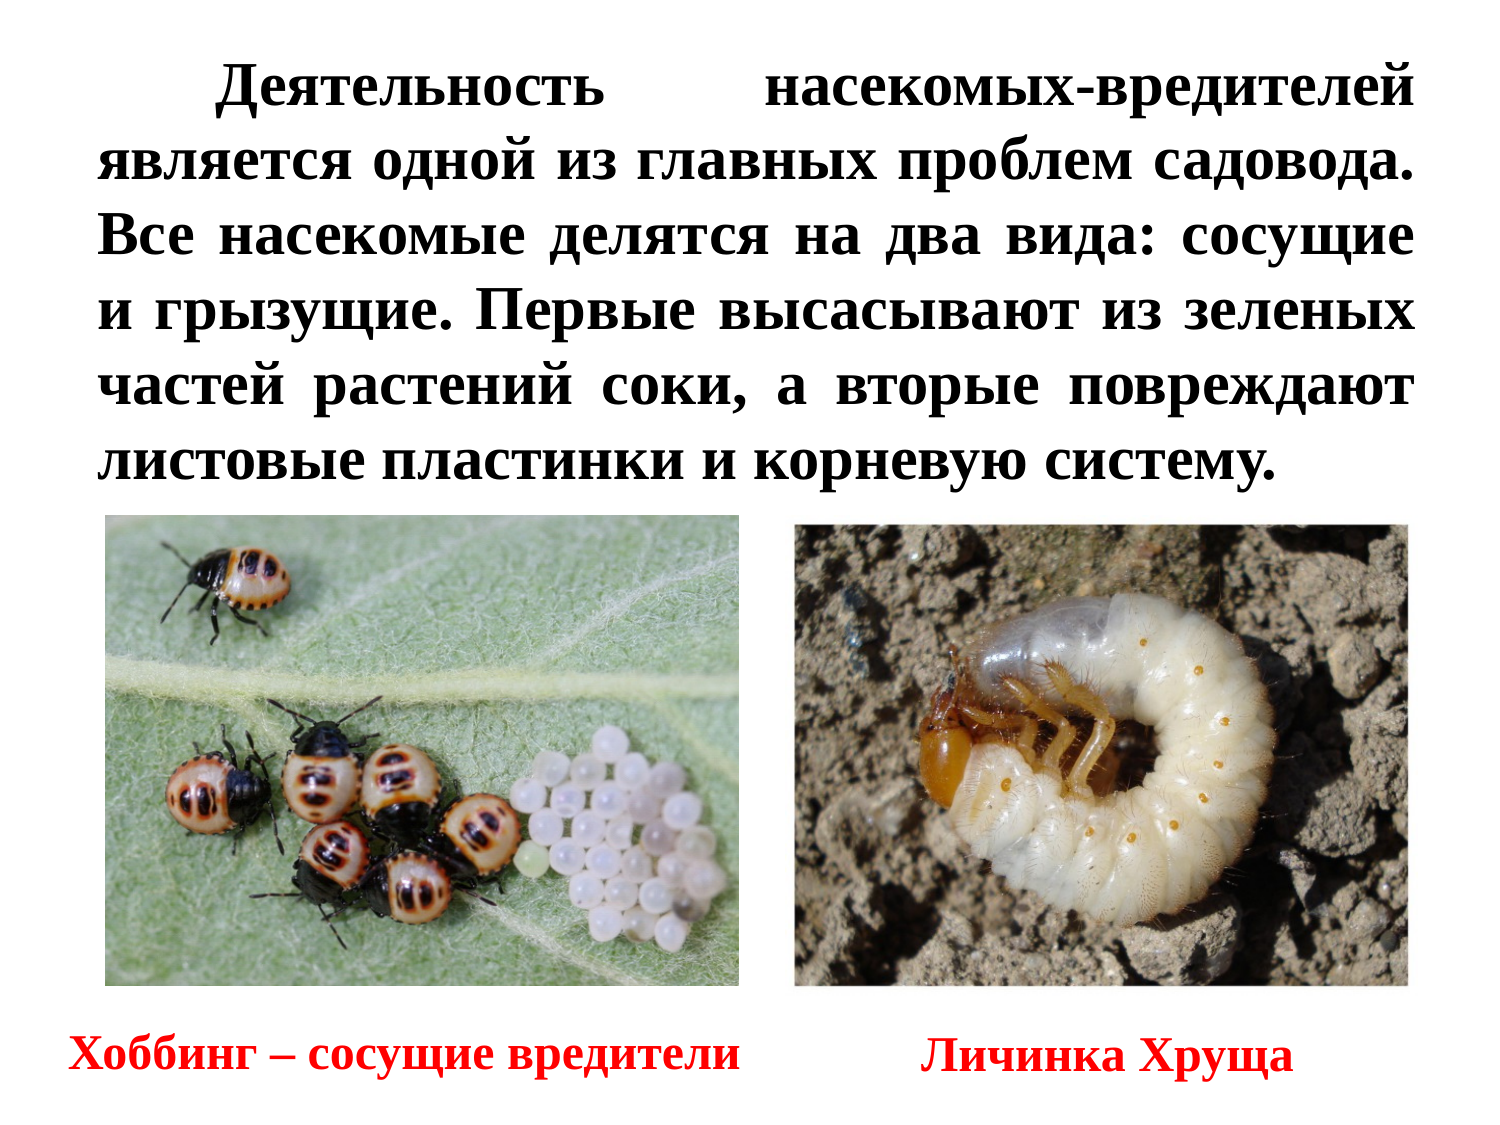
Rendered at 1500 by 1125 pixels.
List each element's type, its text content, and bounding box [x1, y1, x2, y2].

picture [784, 515, 1418, 997]
text_box Личинка Хруща [750, 1014, 1465, 1089]
text_box Хоббинг – сосущие вредители [46, 1012, 762, 1088]
list Деятельность насекомых-вредителей является одной из главных проблем садовода. Все насекомые делятся на два вида: сосущие и грызущие. Первые высасывают из зеленых частей растений соки, а вторые повреждают листовые пластинки и корневую систему. [82, 35, 1432, 528]
picture [105, 515, 739, 986]
